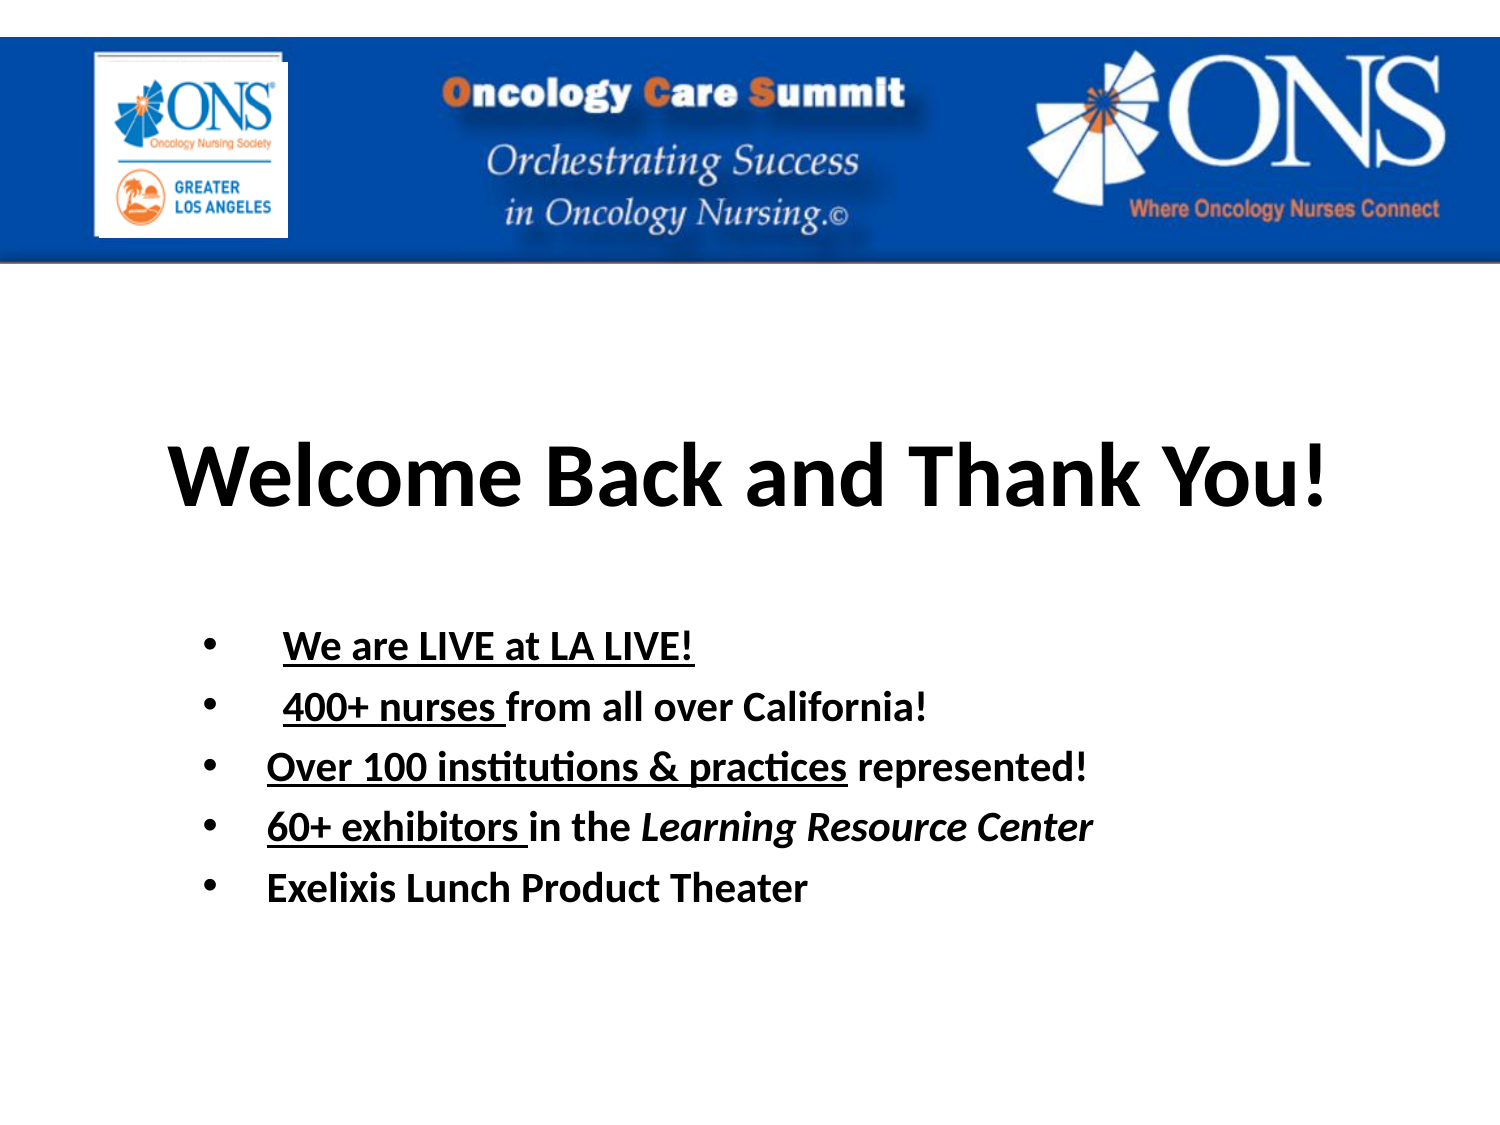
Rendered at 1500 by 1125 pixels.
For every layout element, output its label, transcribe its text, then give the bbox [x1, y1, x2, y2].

picture [0, 37, 1500, 264]
title Welcome Back and Thank You! [112, 349, 1388, 591]
subtitle We are LIVE at LA LIVE! 400+ nurses from all over California! Over 100 institutions & practices represented! 60+ exhibitors in the Learning Resource Center Exelixis Lunch Product Theater [187, 549, 1325, 925]
